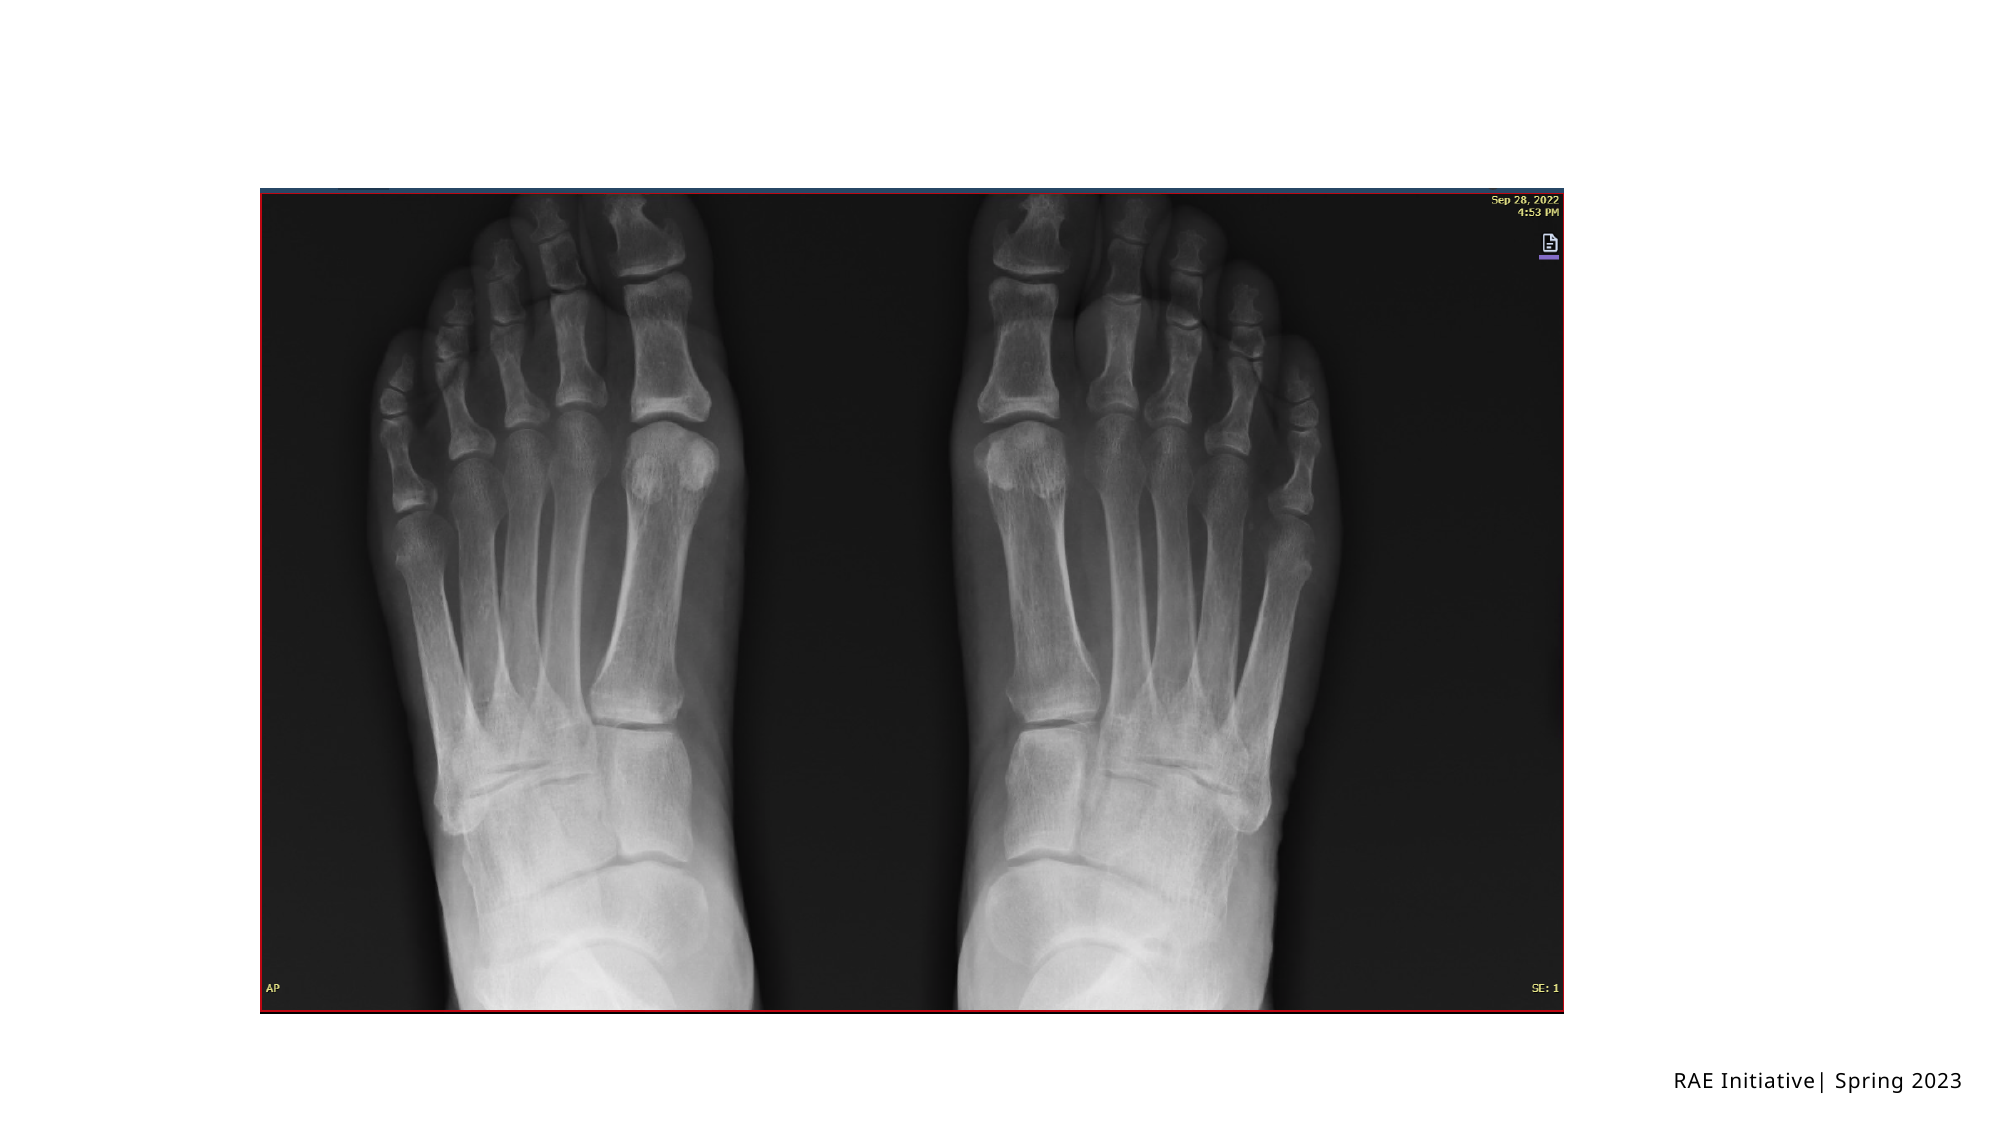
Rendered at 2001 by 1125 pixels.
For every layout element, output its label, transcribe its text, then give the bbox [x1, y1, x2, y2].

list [260, 188, 1564, 1014]
text_box RAE Initiative| Spring 2023 [1588, 1068, 1962, 1094]
